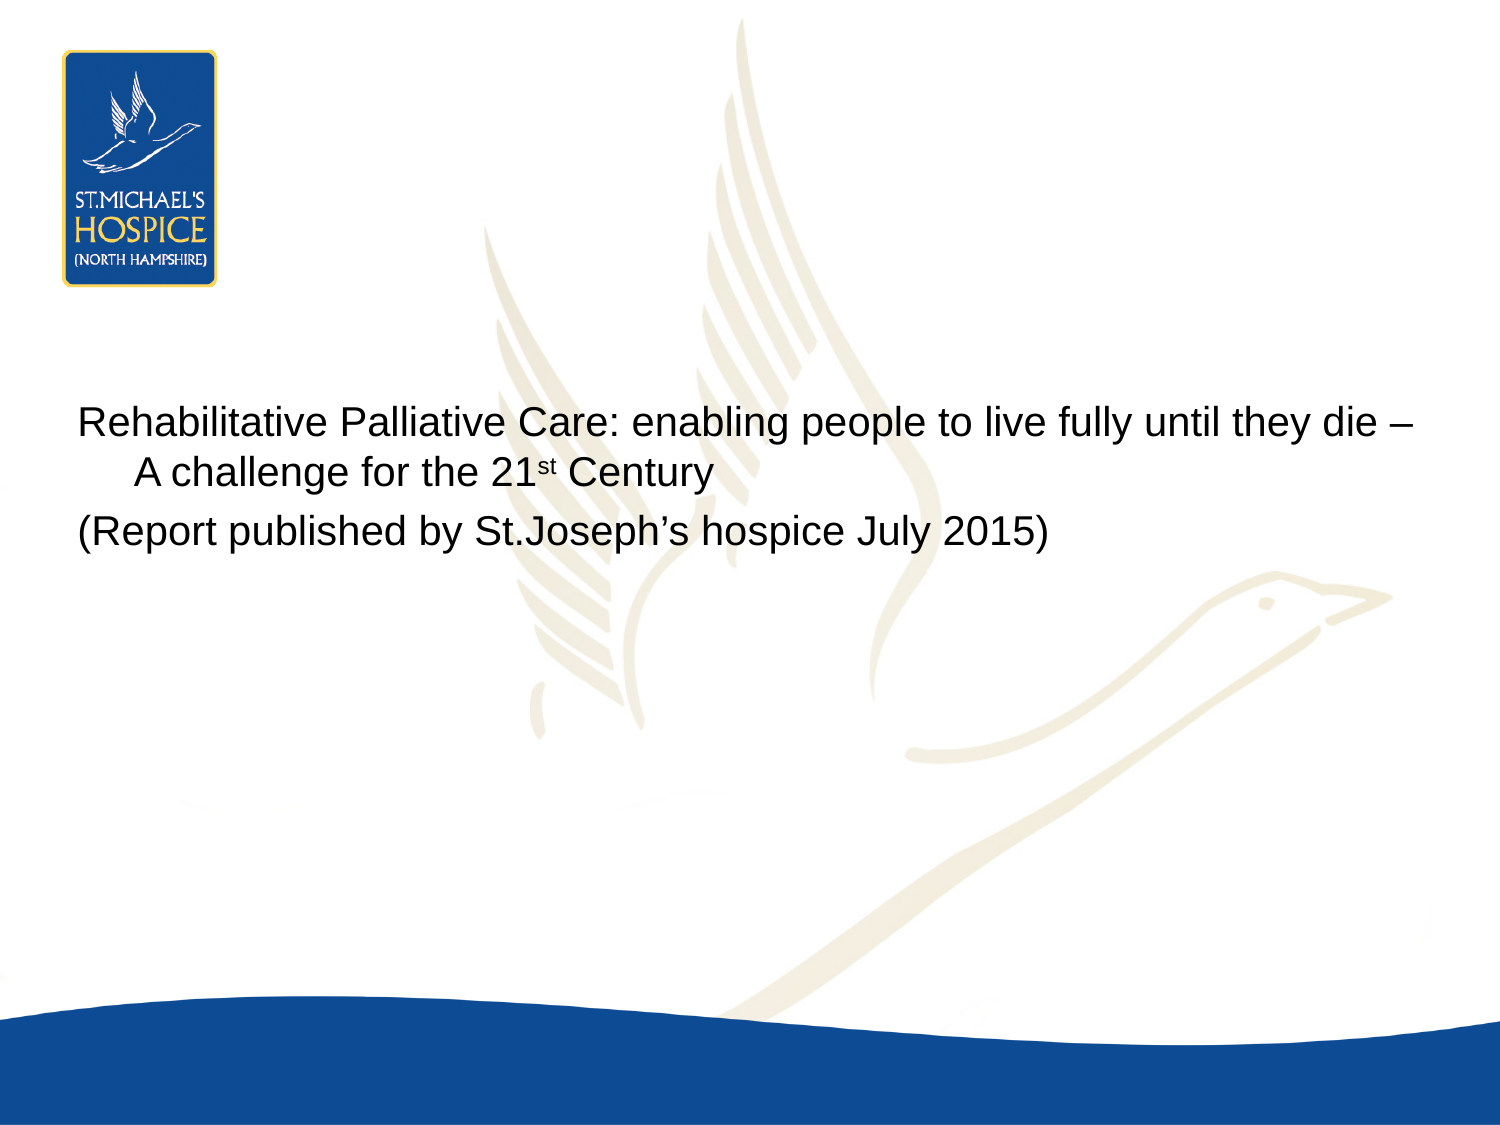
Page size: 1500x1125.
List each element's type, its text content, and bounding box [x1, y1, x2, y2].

picture [0, 0, 1500, 1125]
list Rehabilitative Palliative Care: enabling people to live fully until they die – A challenge for the 21st Century (Report published by St.Joseph’s hospice July 2015) [62, 387, 1450, 888]
